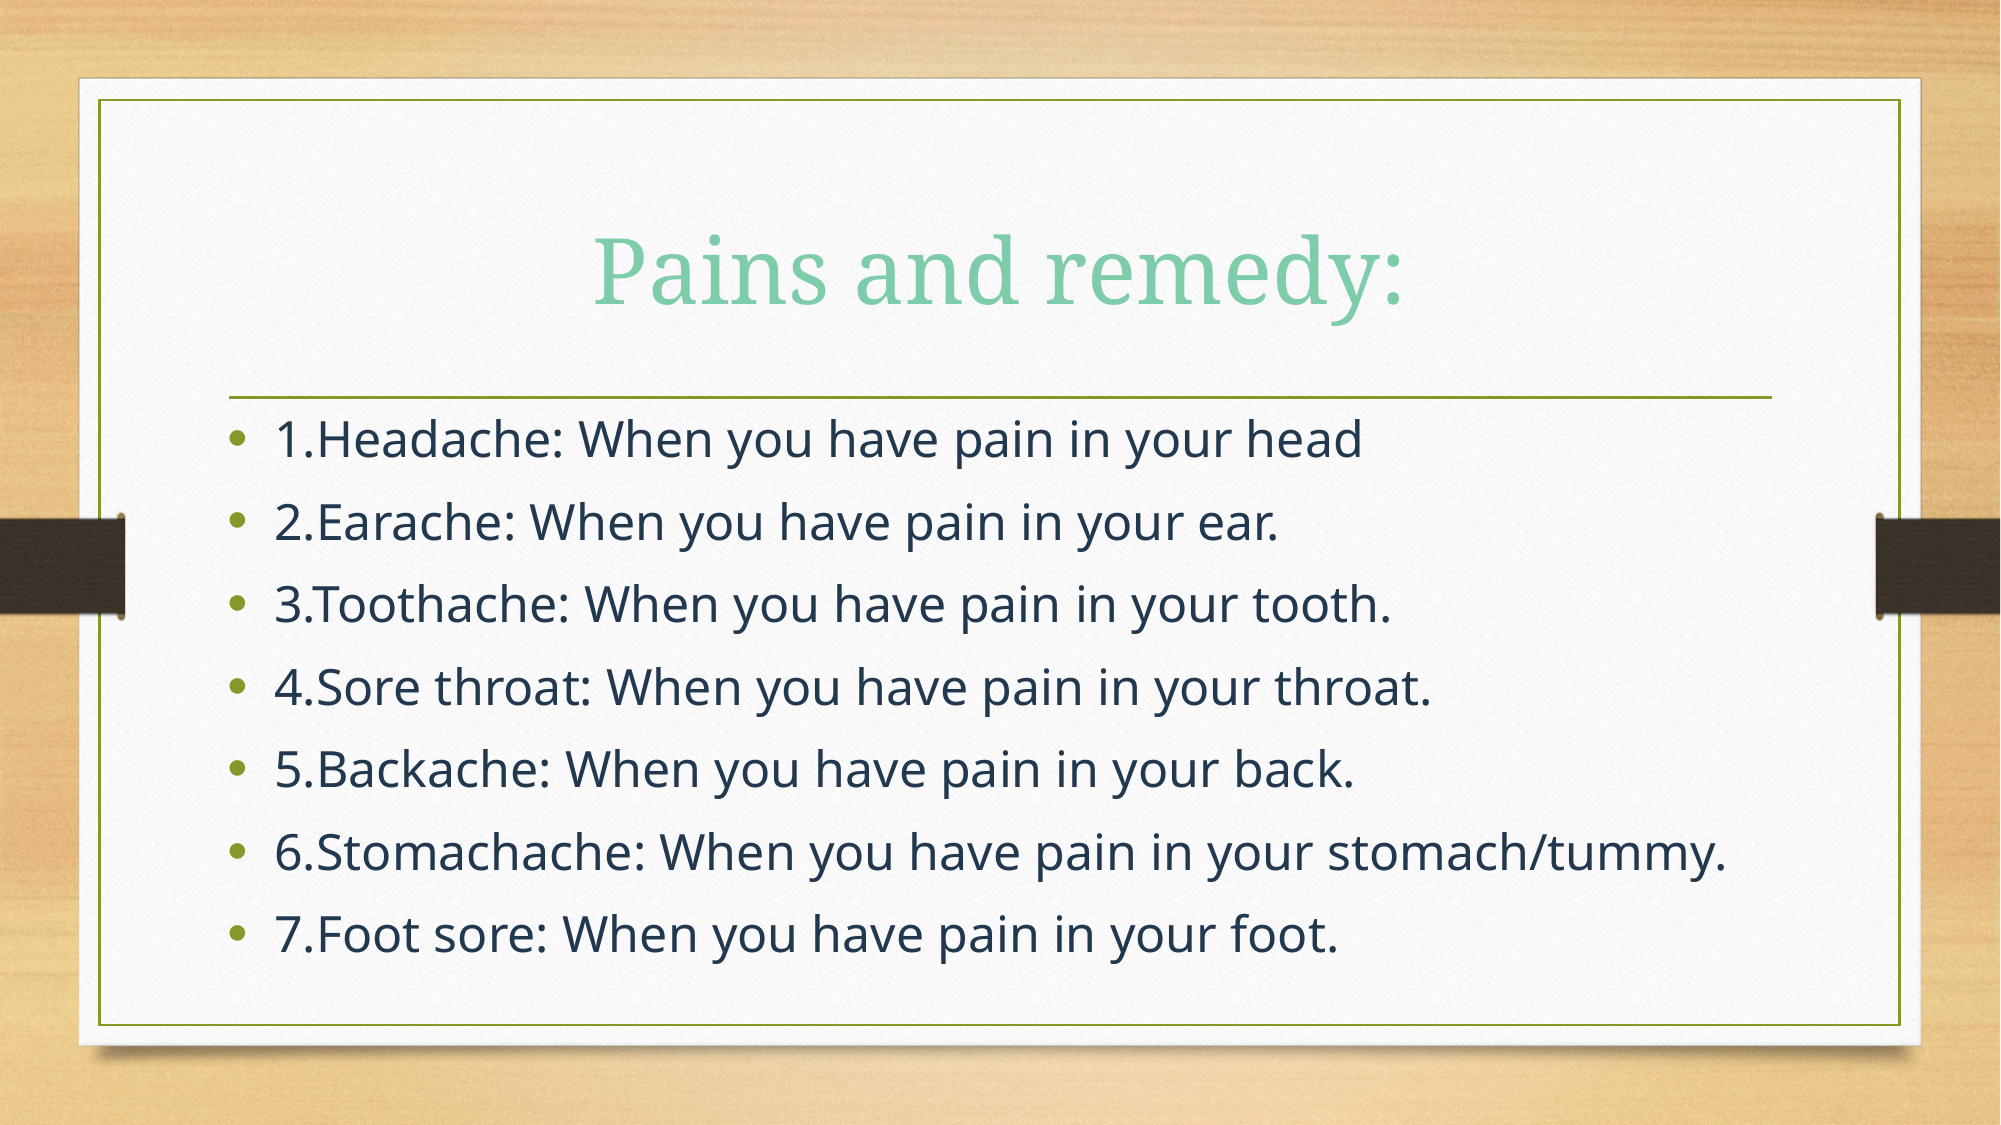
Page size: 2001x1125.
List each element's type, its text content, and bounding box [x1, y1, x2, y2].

title Pains and remedy: [212, 161, 1788, 375]
list 1.Headache: When you have pain in your head 2.Earache: When you have pain in your ear. 3.Toothache: When you have pain in your tooth. 4.Sore throat: When you have pain in your throat. 5.Backache: When you have pain in your back. 6.Stomachache: When you have pain in your stomach/tummy. 7.Foot sore: When you have pain in your foot. [212, 400, 1788, 1008]
picture [0, 0, 2001, 1125]
